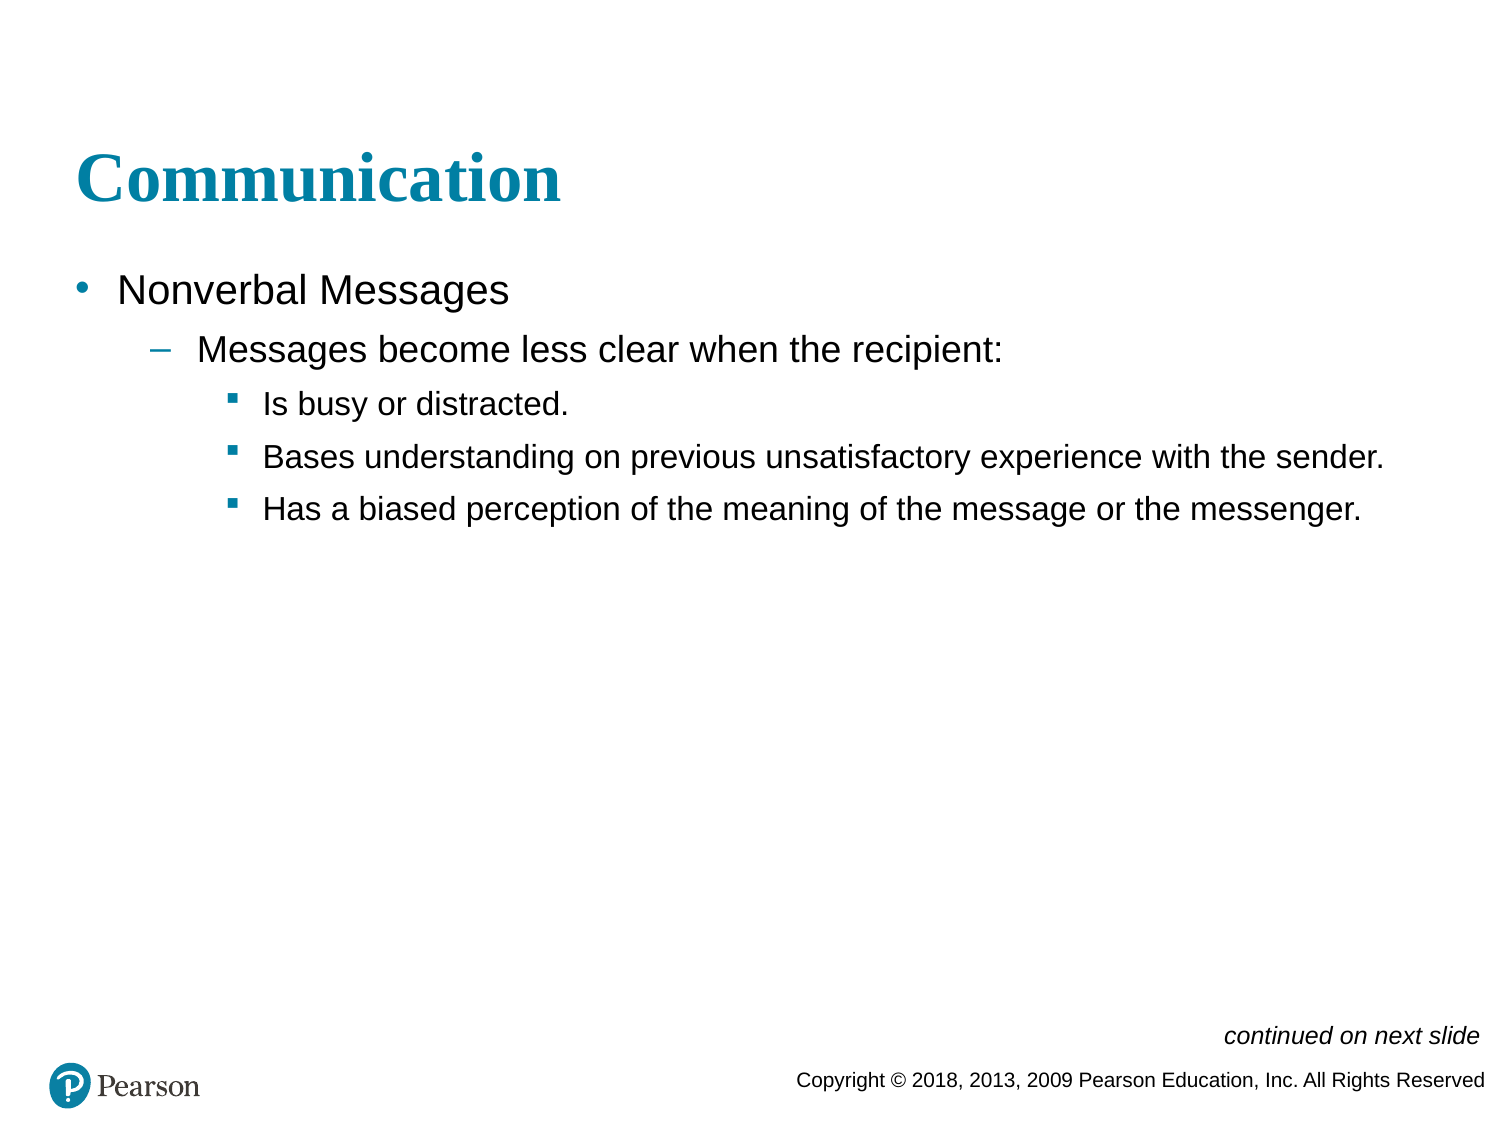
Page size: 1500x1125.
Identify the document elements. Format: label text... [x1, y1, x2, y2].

list Nonverbal Messages Messages become less clear when the recipient: Is busy or distracted. Bases understanding on previous unsatisfactory experience with the sender. Has a biased perception of the meaning of the message or the messenger. [75, 262, 1425, 1005]
text_box continued on next slide [1209, 1012, 1496, 1058]
title Communication [75, 35, 1425, 216]
